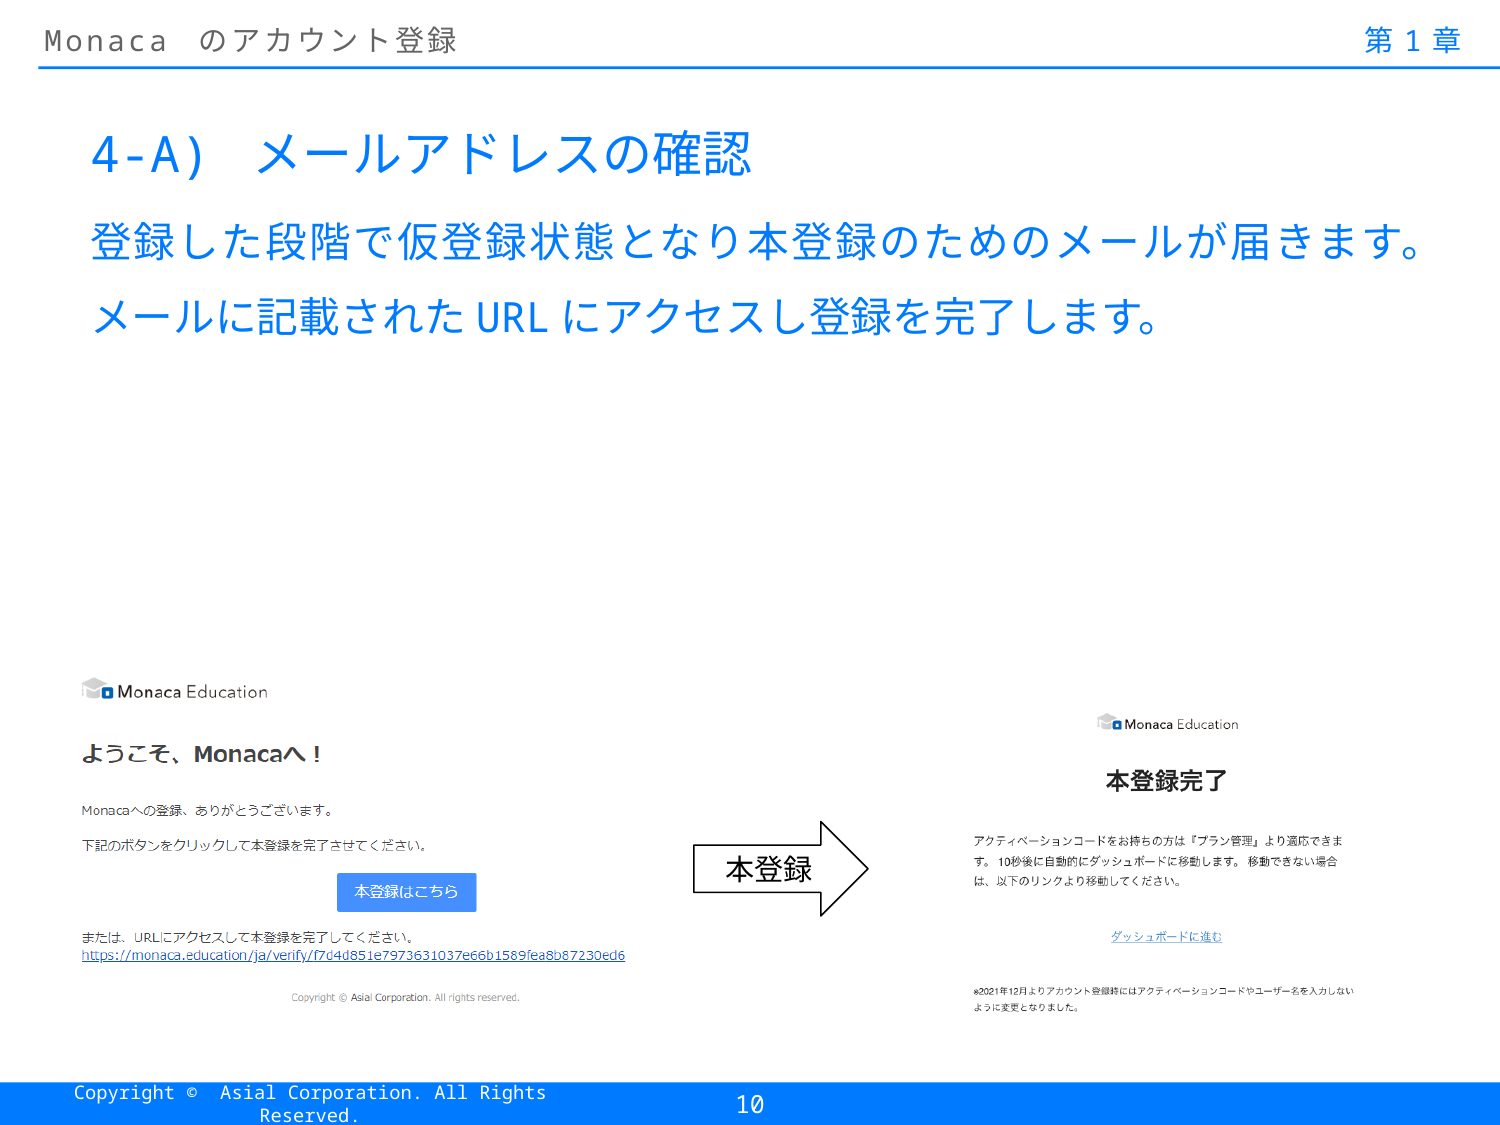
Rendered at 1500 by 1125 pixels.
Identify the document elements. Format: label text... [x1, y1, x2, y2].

list 第1章 [702, 7, 1477, 72]
slide_number 10 [581, 1075, 919, 1125]
picture [839, 682, 1483, 1036]
title Monaca のアカウント登録 [29, 7, 702, 72]
list 4-A) メールアドレスの確認 登録した段階で仮登録状態となり本登録のためのメールが届きます。メールに記載されたURLにアクセスし登録を完了します。 [75, 84, 1459, 575]
text_box 本登録 [703, 819, 834, 918]
picture [17, 644, 699, 1031]
